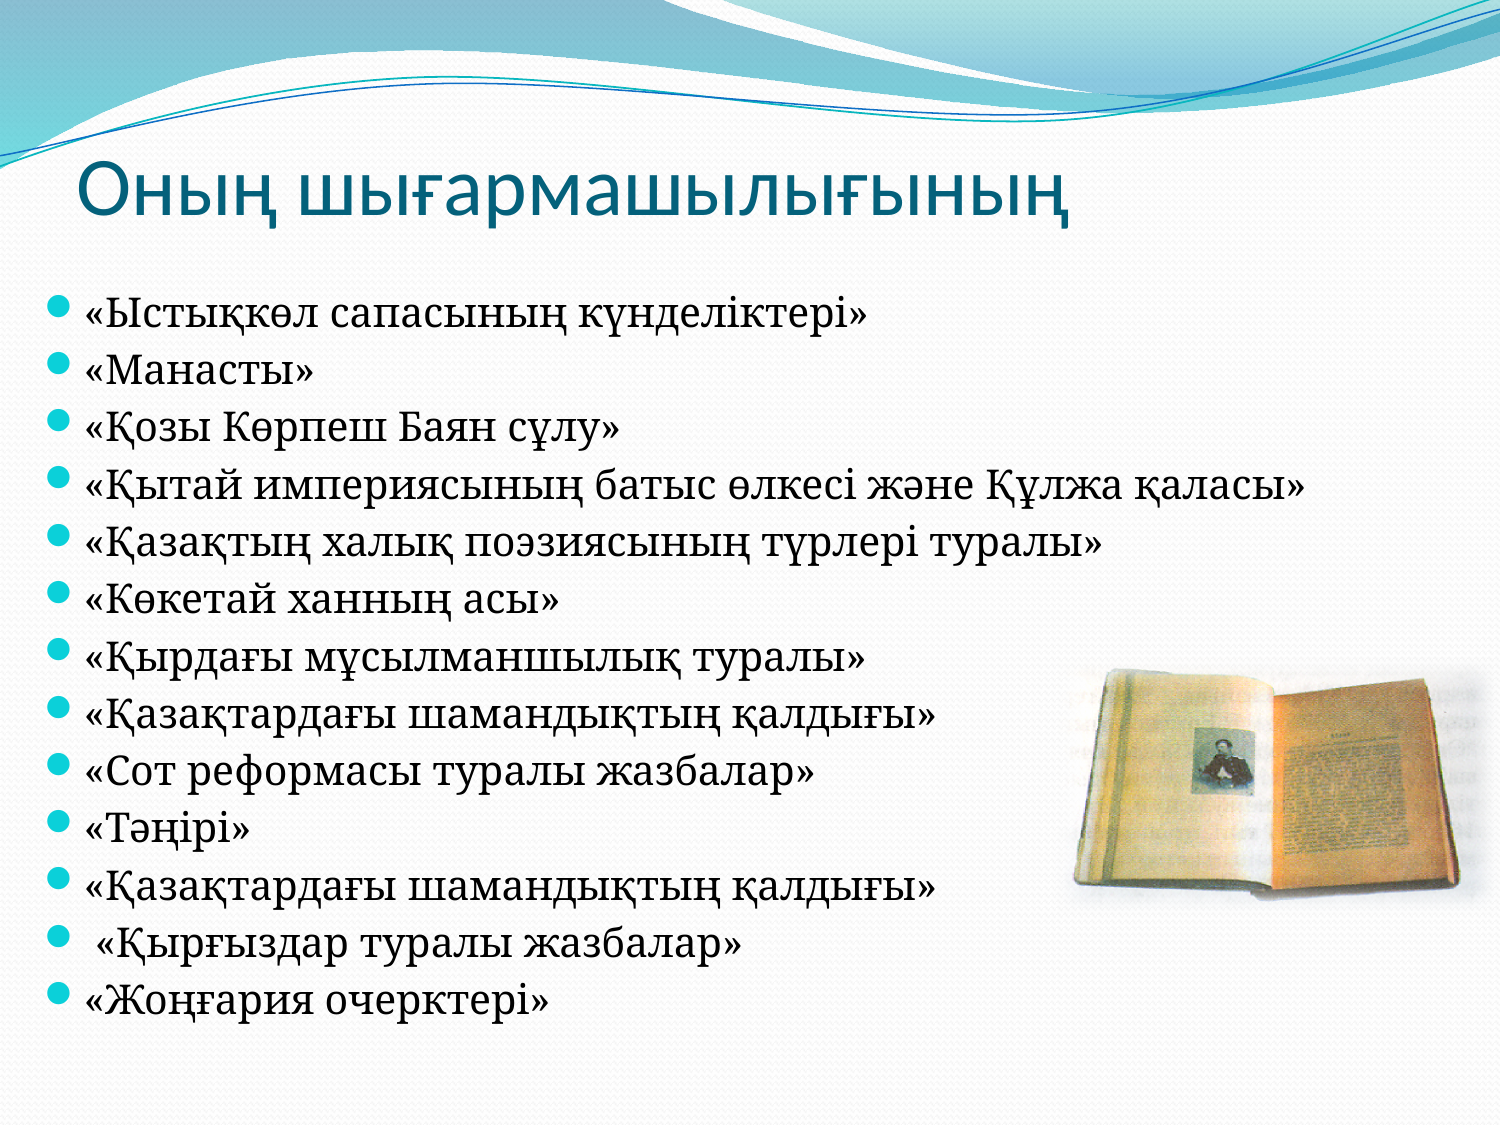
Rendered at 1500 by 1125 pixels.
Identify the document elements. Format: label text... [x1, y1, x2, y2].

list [1054, 656, 1500, 916]
list «Ыстықкөл сапасының күнделіктері» «Манасты» «Қозы Көрпеш Баян сұлу» «Қытай империясының батыс өлкесі және Құлжа қаласы» «Қазақтың халық поэзиясының түрлері туралы» «Көкетай ханның асы» «Қырдағы мұсылманшылық туралы» «Қазақтардағы шамандықтың қалдығы» «Сот реформасы туралы жазбалар» «Тәңірі» «Қазақтардағы шамандықтың қалдығы» «Қырғыздар туралы жазбалар» «Жоңғария очерктері» [29, 278, 1365, 1043]
title Оның шығармашылығының [76, 113, 1402, 232]
